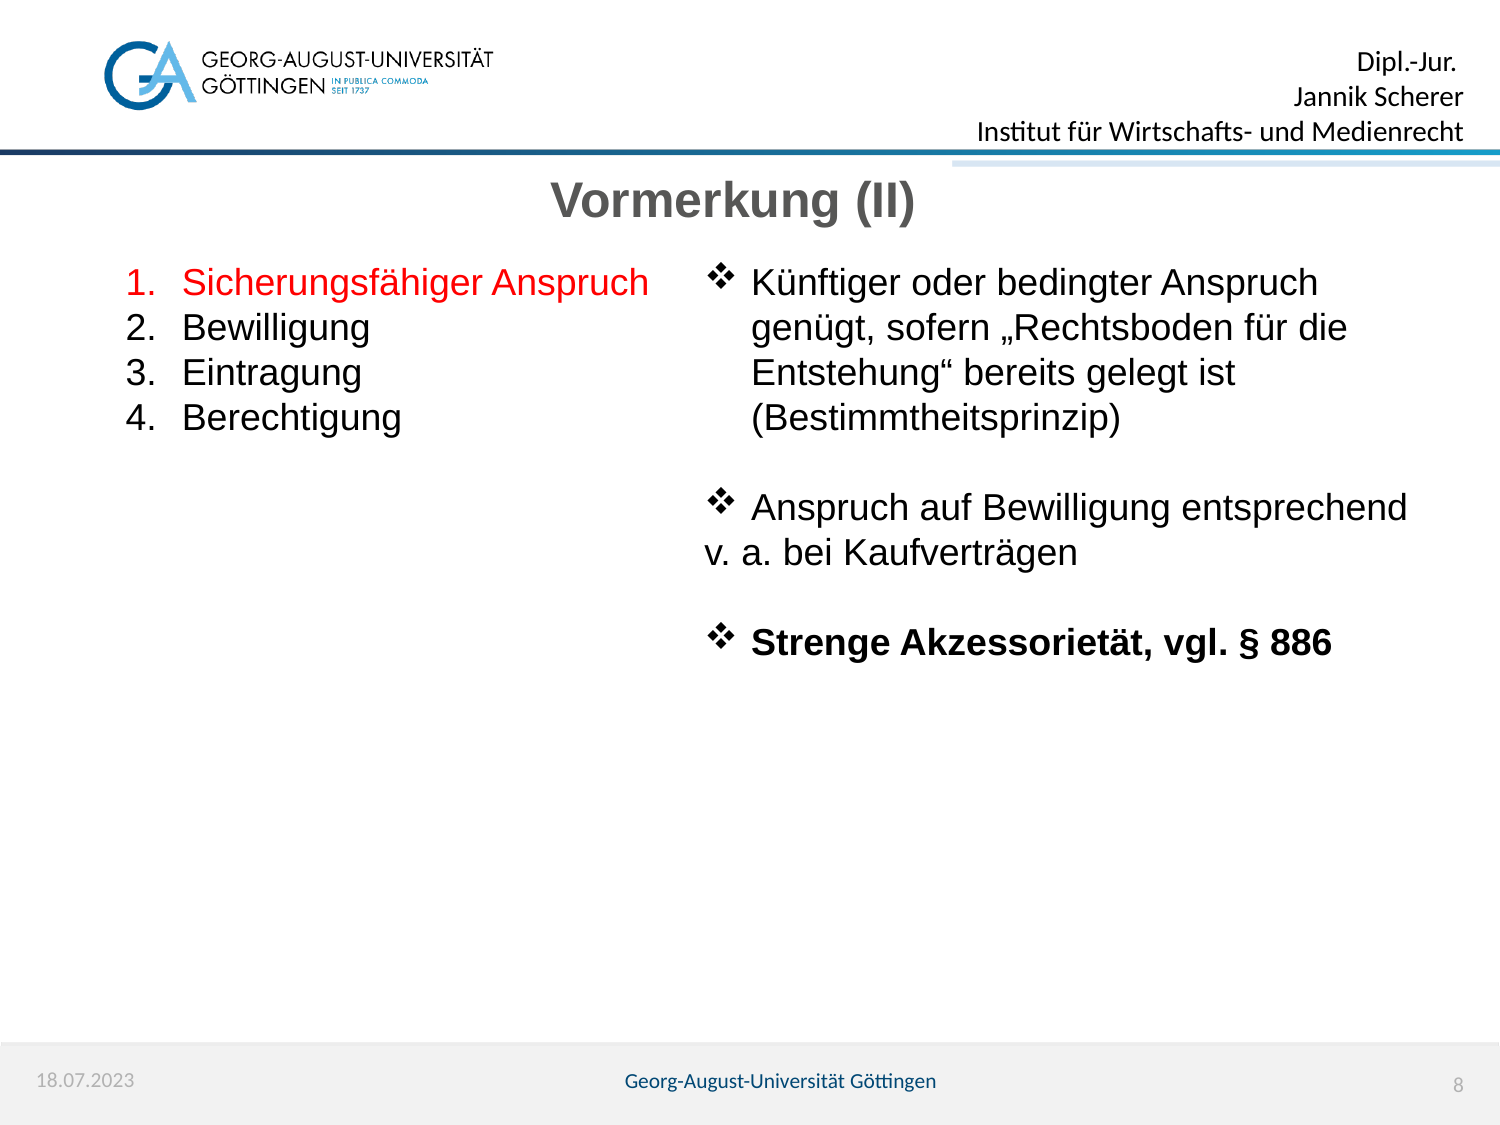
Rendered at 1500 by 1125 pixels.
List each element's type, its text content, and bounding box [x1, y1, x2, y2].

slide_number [35, 1066, 205, 1099]
slide_number 8 [1365, 1070, 1465, 1099]
text_box Sicherungsfähiger Anspruch Bewilligung Eintragung Berechtigung [110, 250, 689, 446]
picture [0, 2, 1500, 1045]
text_box Künftiger oder bedingter Anspruch genügt, sofern „Rechtsboden für die Entstehung“ bereits gelegt ist (Bestimmtheitsprinzip) Anspruch auf Bewilligung entsprechend v. a. bei Kaufverträgen Strenge Akzessorietät, vgl. § 886 [689, 250, 1465, 671]
footer Georg-August-Universität Göttingen [284, 1066, 1278, 1099]
list Vormerkung (II) [108, 167, 1359, 334]
